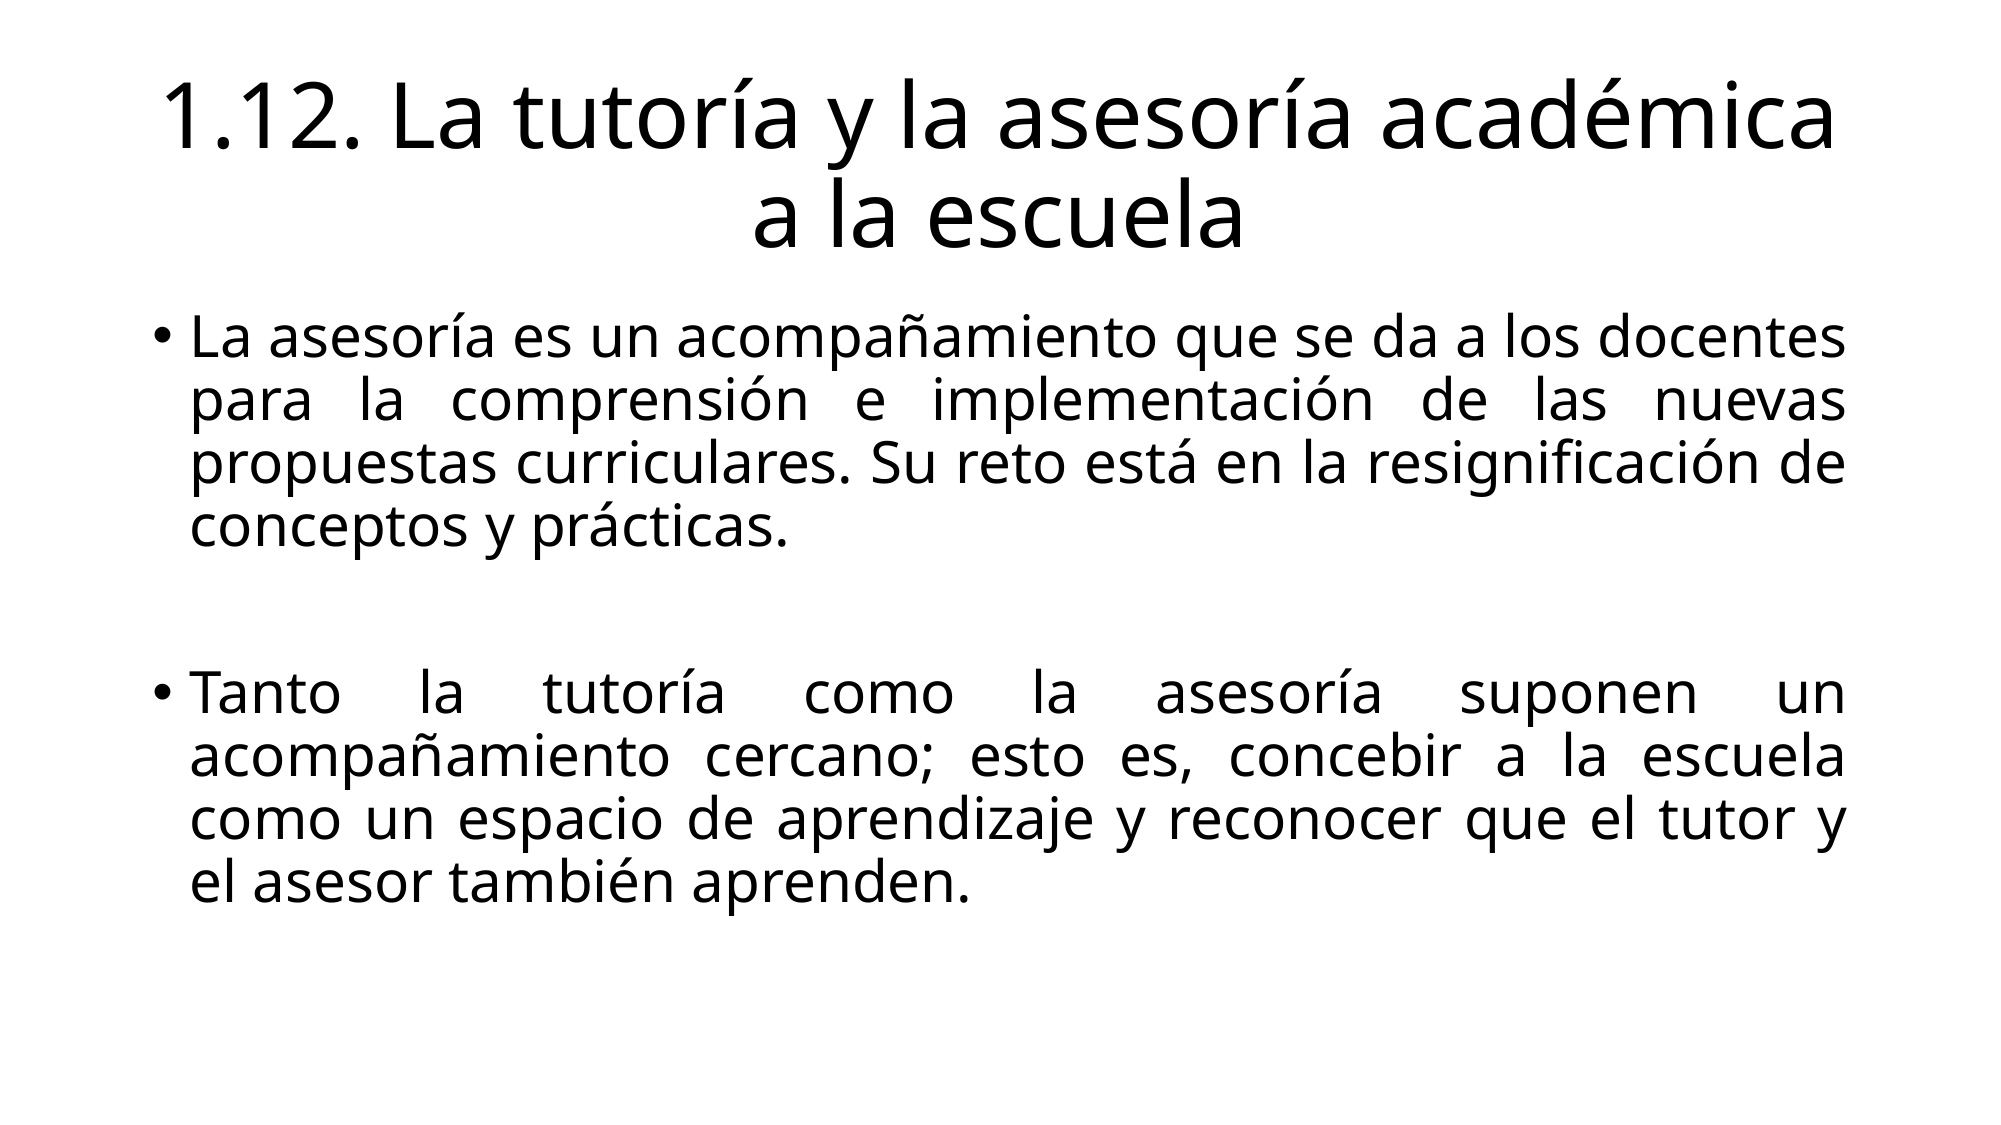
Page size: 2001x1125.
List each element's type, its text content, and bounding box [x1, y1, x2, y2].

list La asesoría es un acompañamiento que se da a los docentes para la comprensión e implementación de las nuevas propuestas curriculares. Su reto está en la resignificación de conceptos y prácticas. Tanto la tutoría como la asesoría suponen un acompañamiento cercano; esto es, concebir a la escuela como un espacio de aprendizaje y reconocer que el tutor y el asesor también aprenden. [137, 299, 1863, 1014]
title 1.12. La tutoría y la asesoría académica a la escuela [137, 59, 1863, 278]
